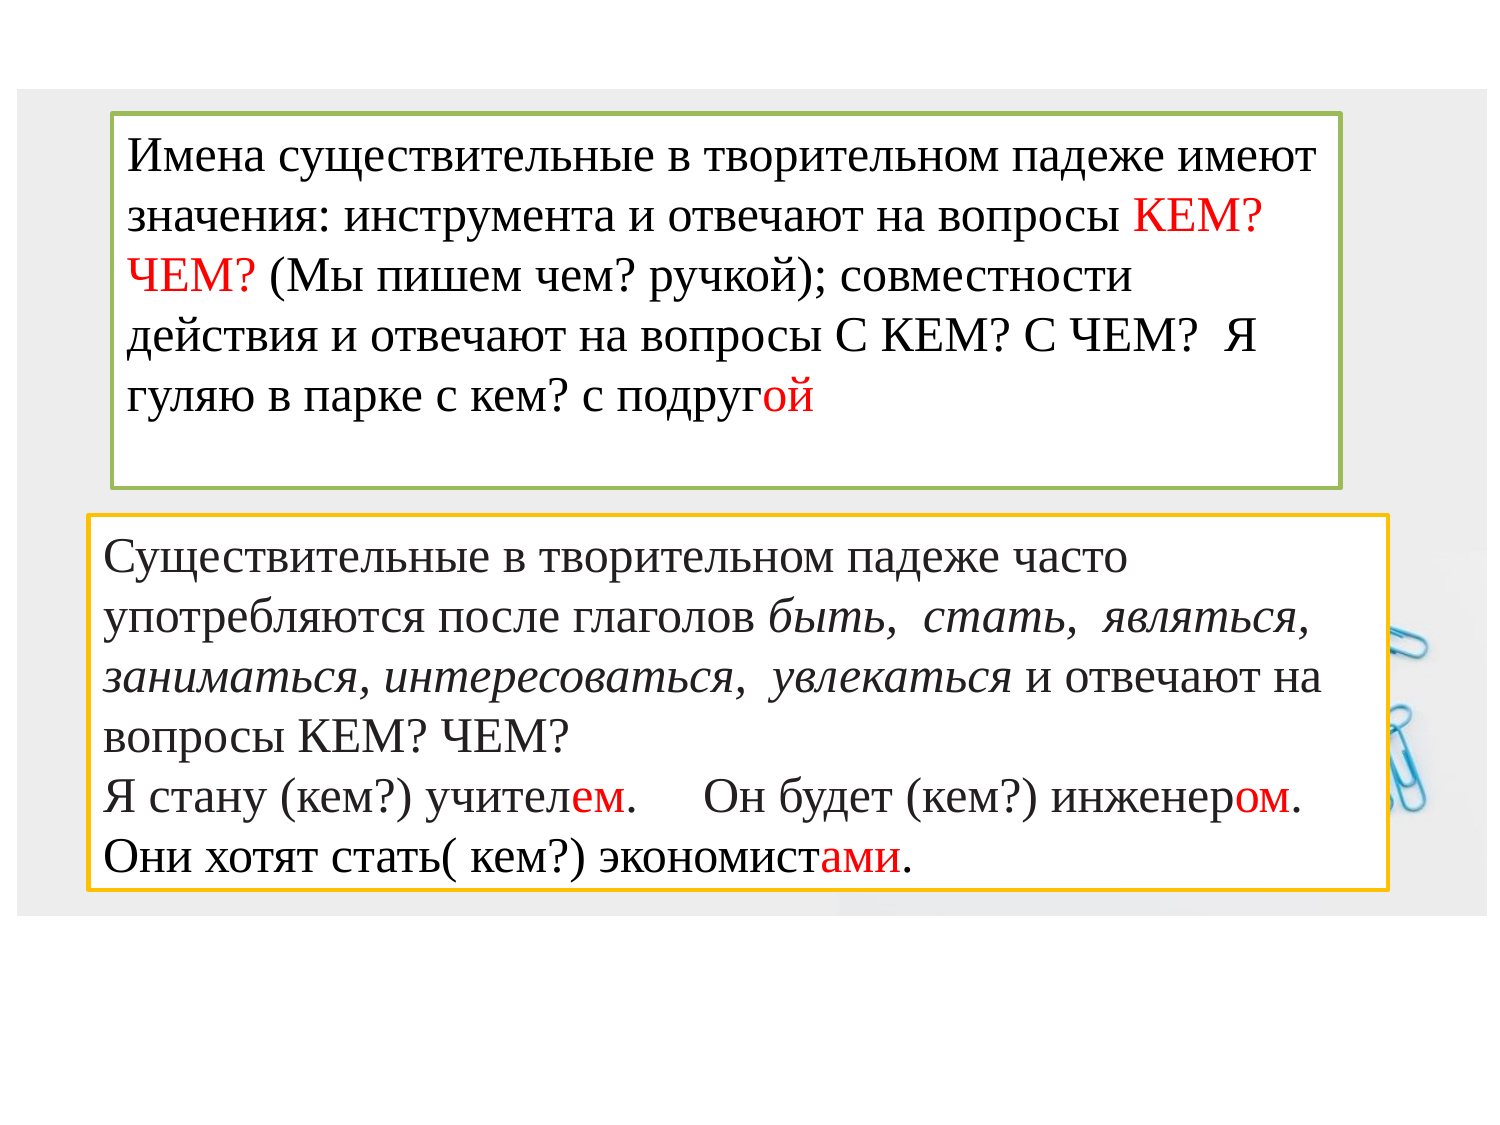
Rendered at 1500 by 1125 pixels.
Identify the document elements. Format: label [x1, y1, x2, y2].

picture [17, 89, 1487, 917]
